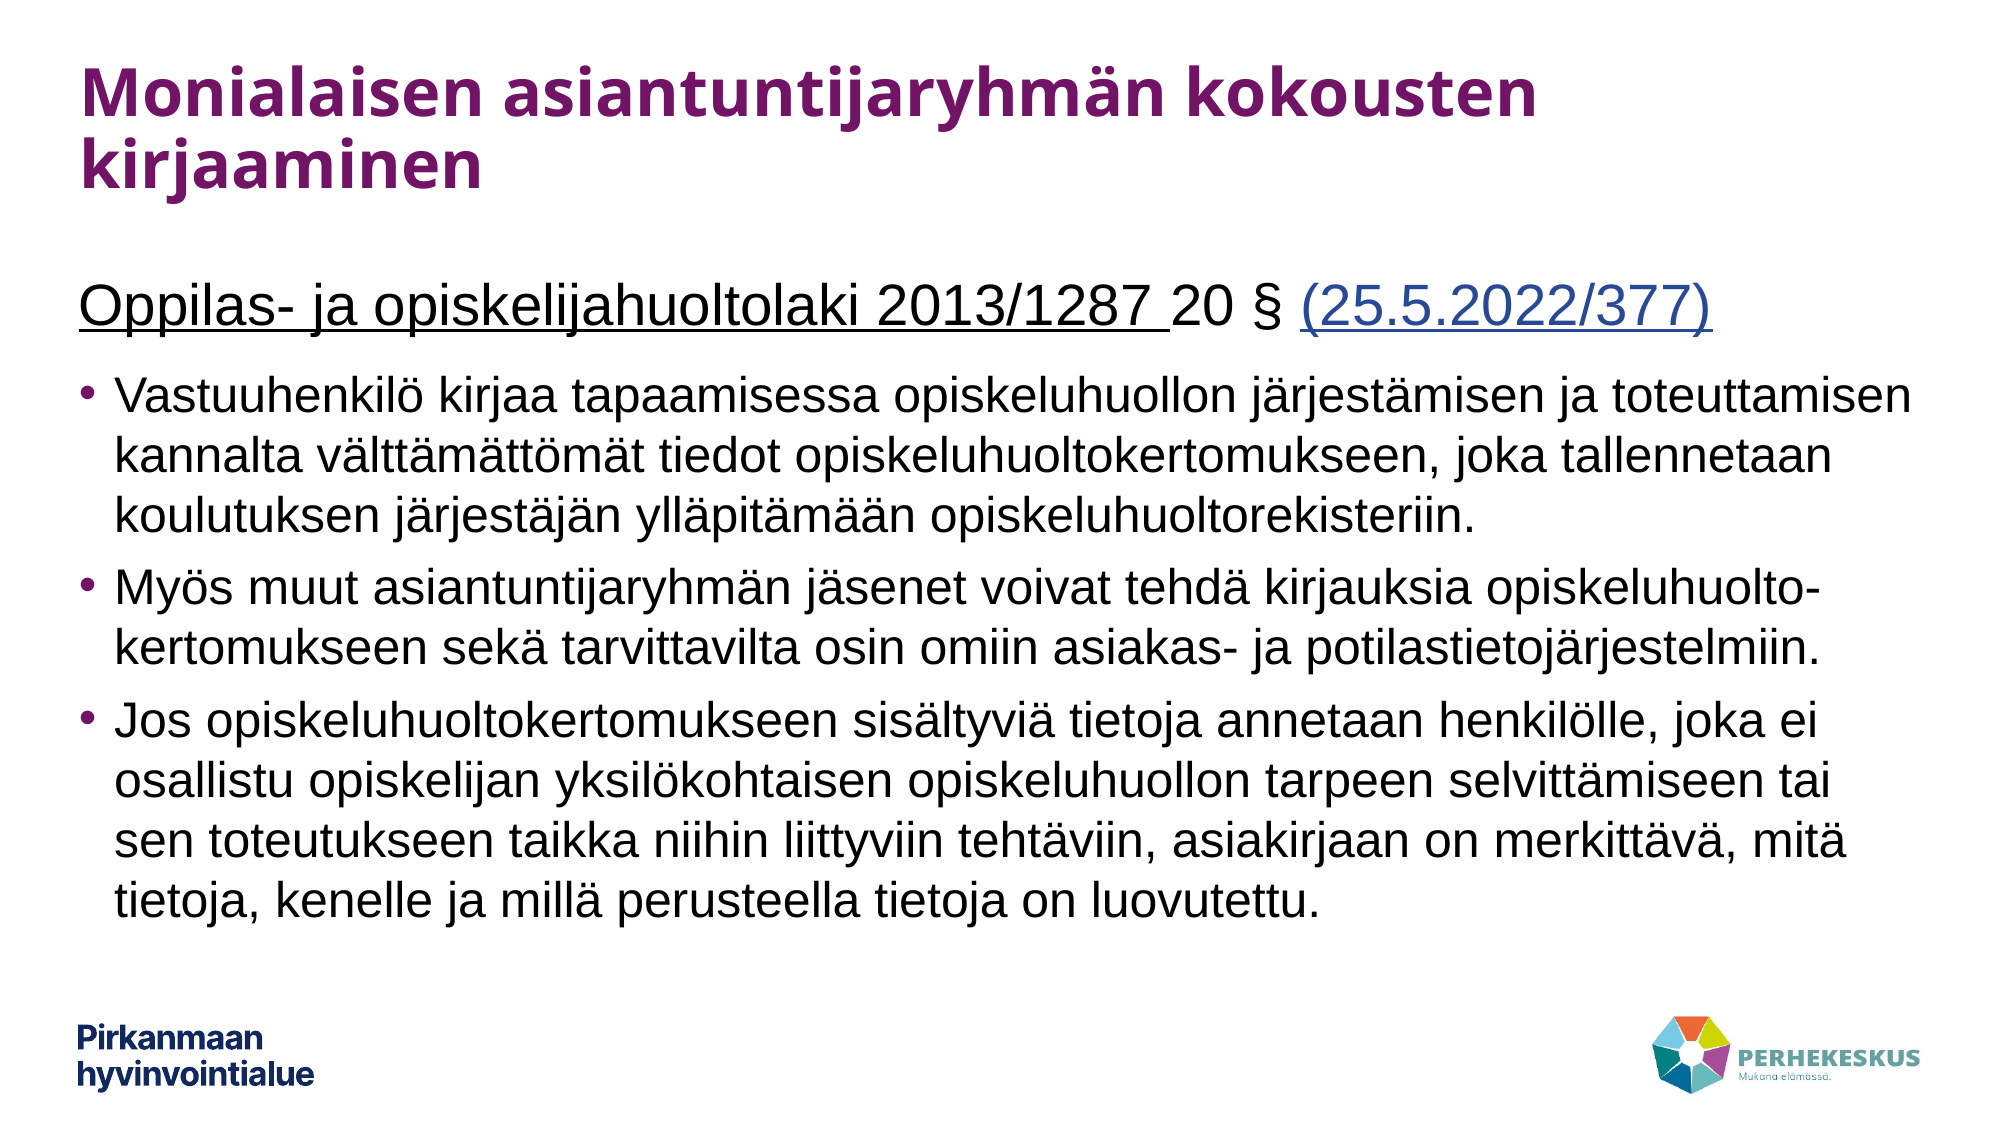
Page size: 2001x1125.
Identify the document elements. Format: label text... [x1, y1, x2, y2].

list Oppilas- ja opiskelijahuoltolaki 2013/1287 20 § (25.5.2022/377) Vastuuhenkilö kirjaa tapaamisessa opiskeluhuollon järjestämisen ja toteuttamisen kannalta välttämättömät tiedot opiskeluhuoltokertomukseen, joka tallennetaan koulutuksen järjestäjän ylläpitämään opiskeluhuoltorekisteriin. Myös muut asiantuntijaryhmän jäsenet voivat tehdä kirjauksia opiskeluhuolto-kertomukseen sekä tarvittavilta osin omiin asiakas- ja potilastietojärjestelmiin. Jos opiskeluhuoltokertomukseen sisältyviä tietoja annetaan henkilölle, joka ei osallistu opiskelijan yksilökohtaisen opiskeluhuollon tarpeen selvittämiseen tai sen toteutukseen taikka niihin liittyviin tehtäviin, asiakirjaan on merkittävä, mitä tietoja, kenelle ja millä perusteella tietoja on luovutettu. [78, 267, 1922, 976]
picture [1649, 1012, 1922, 1096]
title Monialaisen asiantuntijaryhmän kokousten kirjaaminen [79, 54, 1922, 207]
